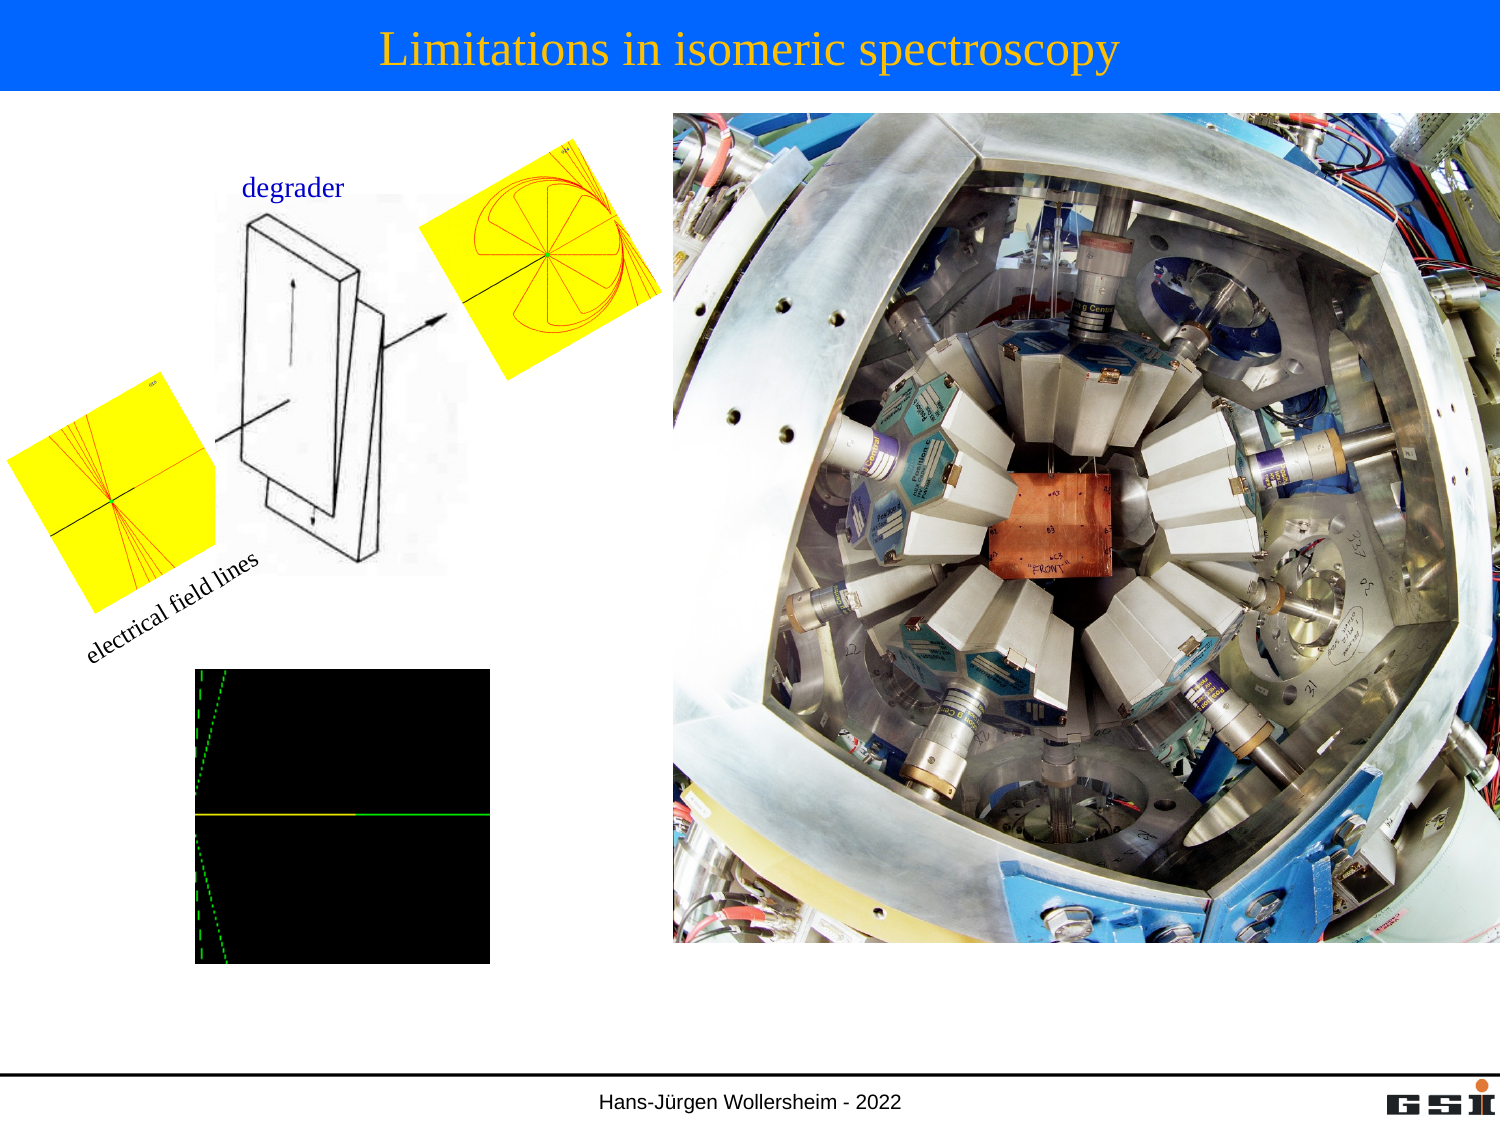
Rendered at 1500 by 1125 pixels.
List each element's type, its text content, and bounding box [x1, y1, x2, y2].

text_box electrical field lines [78, 584, 237, 670]
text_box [194, 668, 491, 965]
text_box degrader [227, 161, 360, 193]
picture [672, 113, 1500, 944]
picture [1387, 1079, 1495, 1115]
title Limitations in isomeric spectroscopy [0, 0, 1500, 91]
picture [7, 139, 661, 613]
